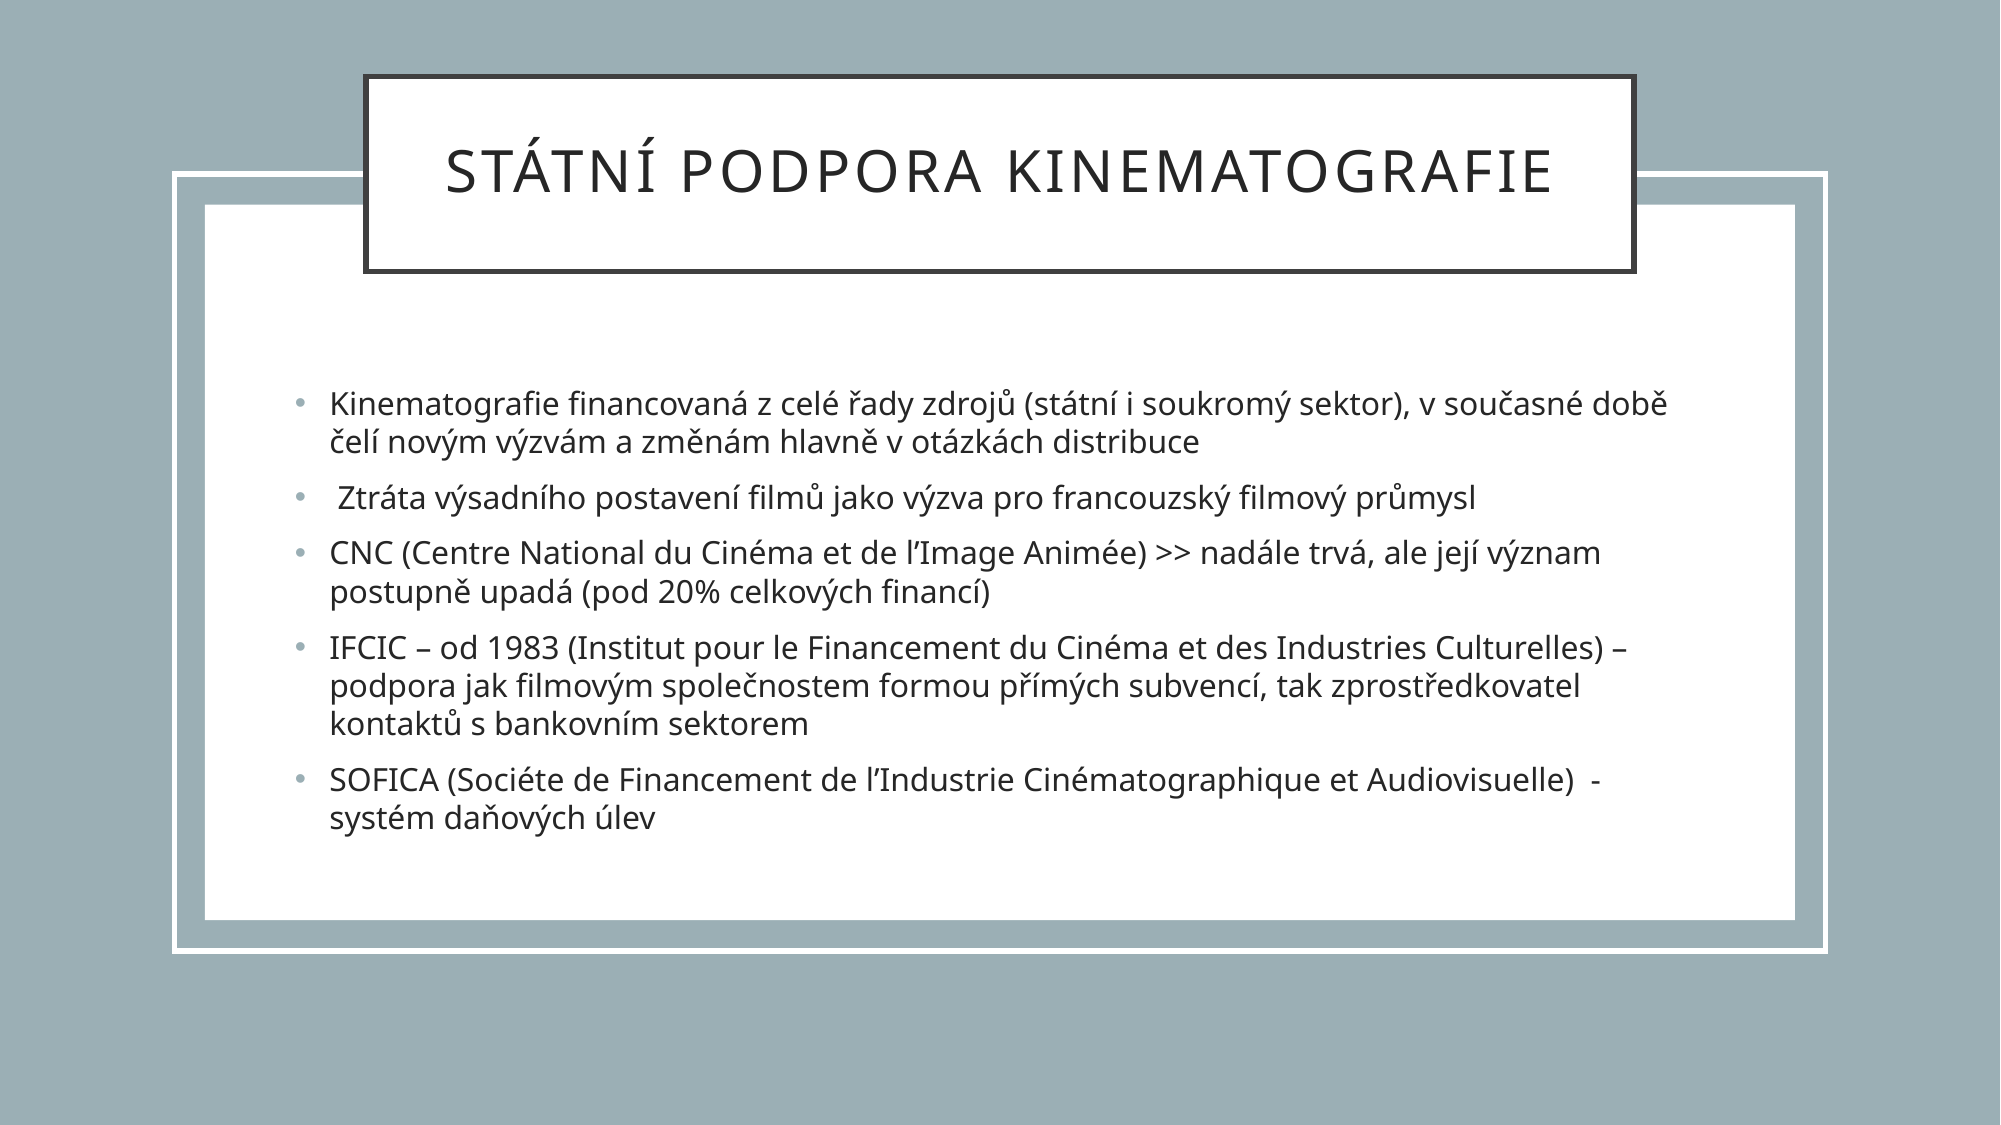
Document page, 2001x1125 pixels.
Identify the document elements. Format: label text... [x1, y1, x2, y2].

list Kinematografie financovaná z celé řady zdrojů (státní i soukromý sektor), v současné době čelí novým výzvám a změnám hlavně v otázkách distribuce Ztráta výsadního postavení filmů jako výzva pro francouzský filmový průmysl CNC (Centre National du Cinéma et de l’Image Animée) >> nadále trvá, ale její význam postupně upadá (pod 20% celkových financí) IFCIC – od 1983 (Institut pour le Financement du Cinéma et des Industries Culturelles) – podpora jak filmovým společnostem formou přímých subvencí, tak zprostředkovatel kontaktů s bankovním sektorem SOFICA (Sociéte de Financement de l’Industrie Cinématographique et Audiovisuelle) - systém daňových úlev [279, 375, 1721, 849]
text_box [0, 0, 2000, 1125]
text_box [173, 173, 1827, 952]
title Státní podpora kinematografie [363, 74, 1637, 274]
